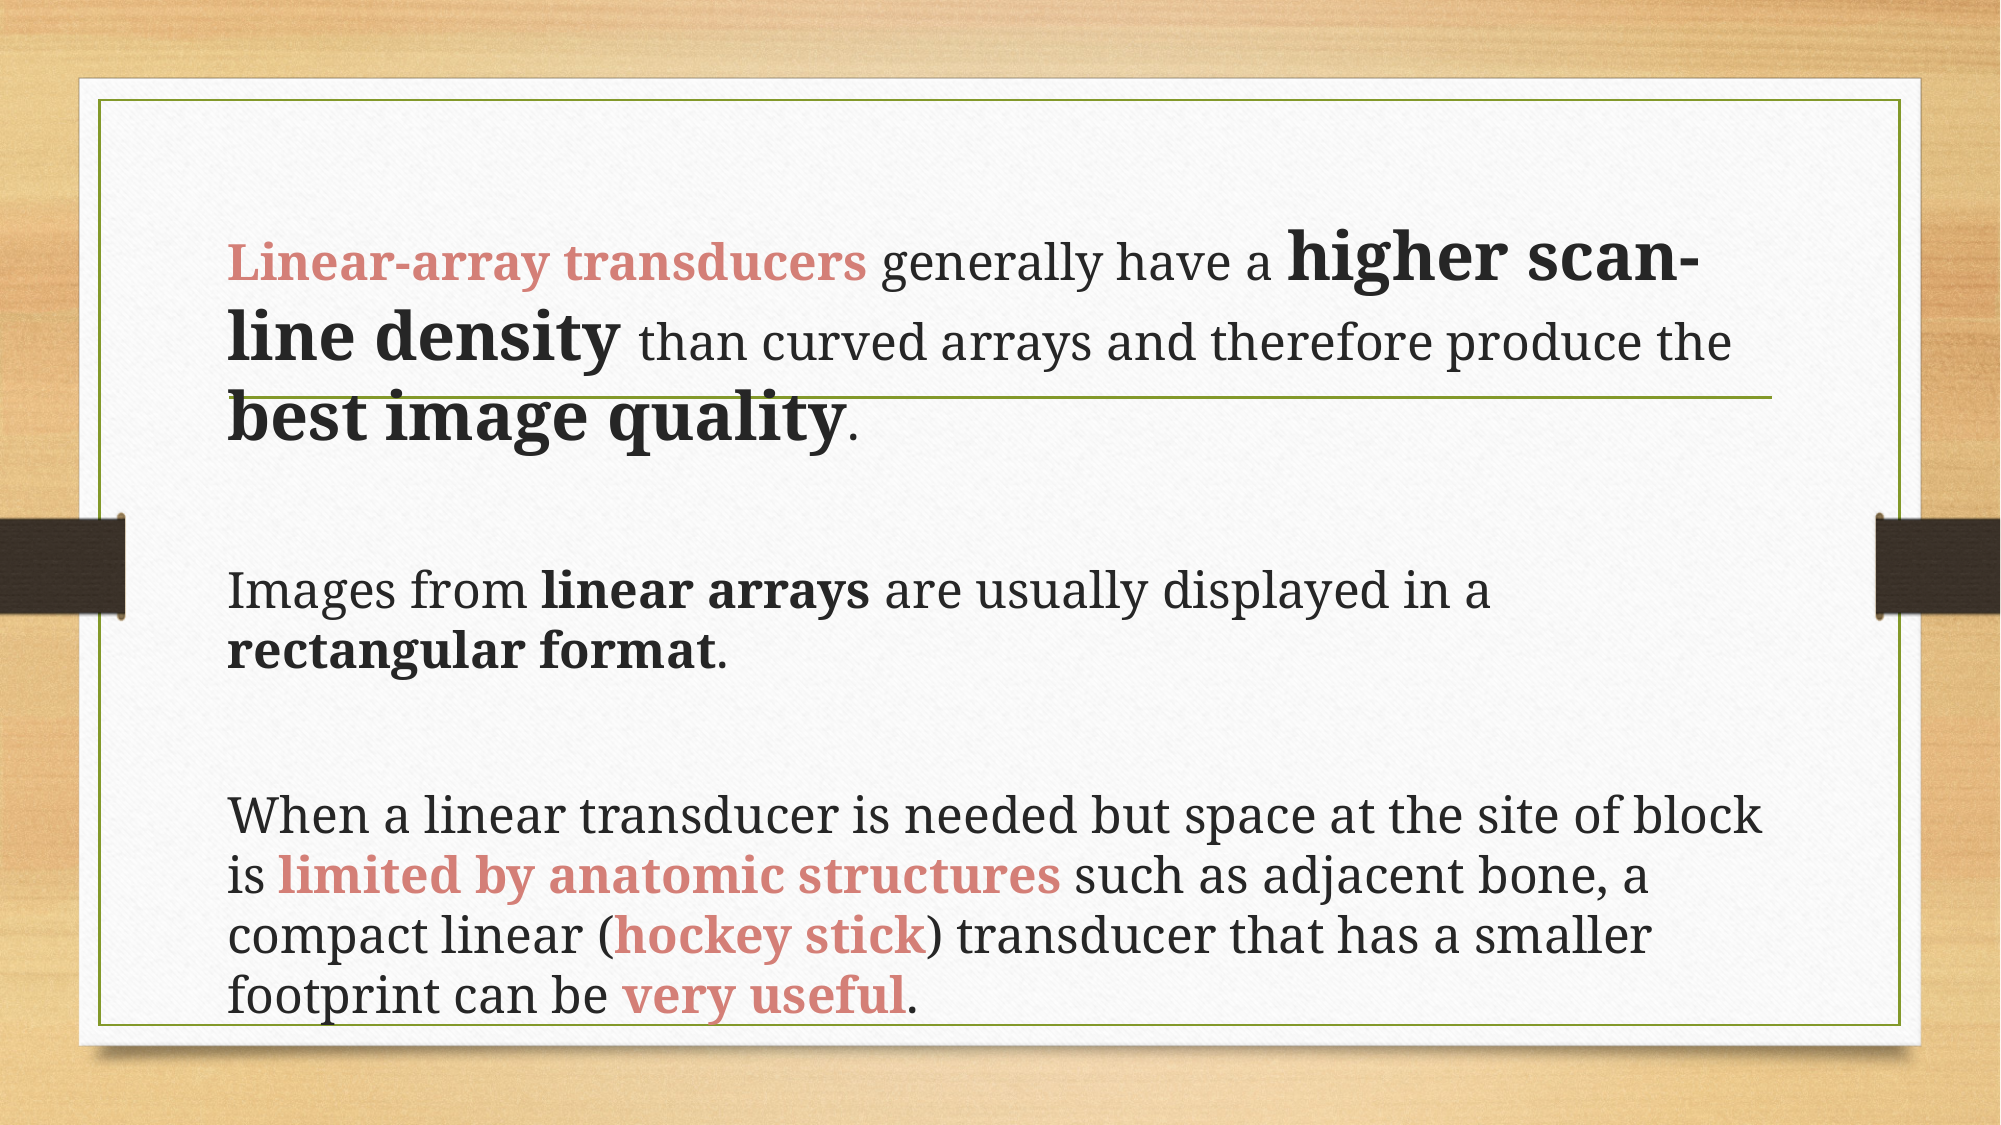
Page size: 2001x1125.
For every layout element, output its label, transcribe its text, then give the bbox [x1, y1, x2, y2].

list Linear-array transducers generally have a higher scan-line density than curved arrays and therefore produce the best image quality. Images from linear arrays are usually displayed in a rectangular format. When a linear transducer is needed but space at the site of block is limited by anatomic structures such as adjacent bone, a compact linear (hockey stick) transducer that has a smaller footprint can be very useful. [212, 205, 1788, 964]
picture [0, 0, 2001, 1125]
